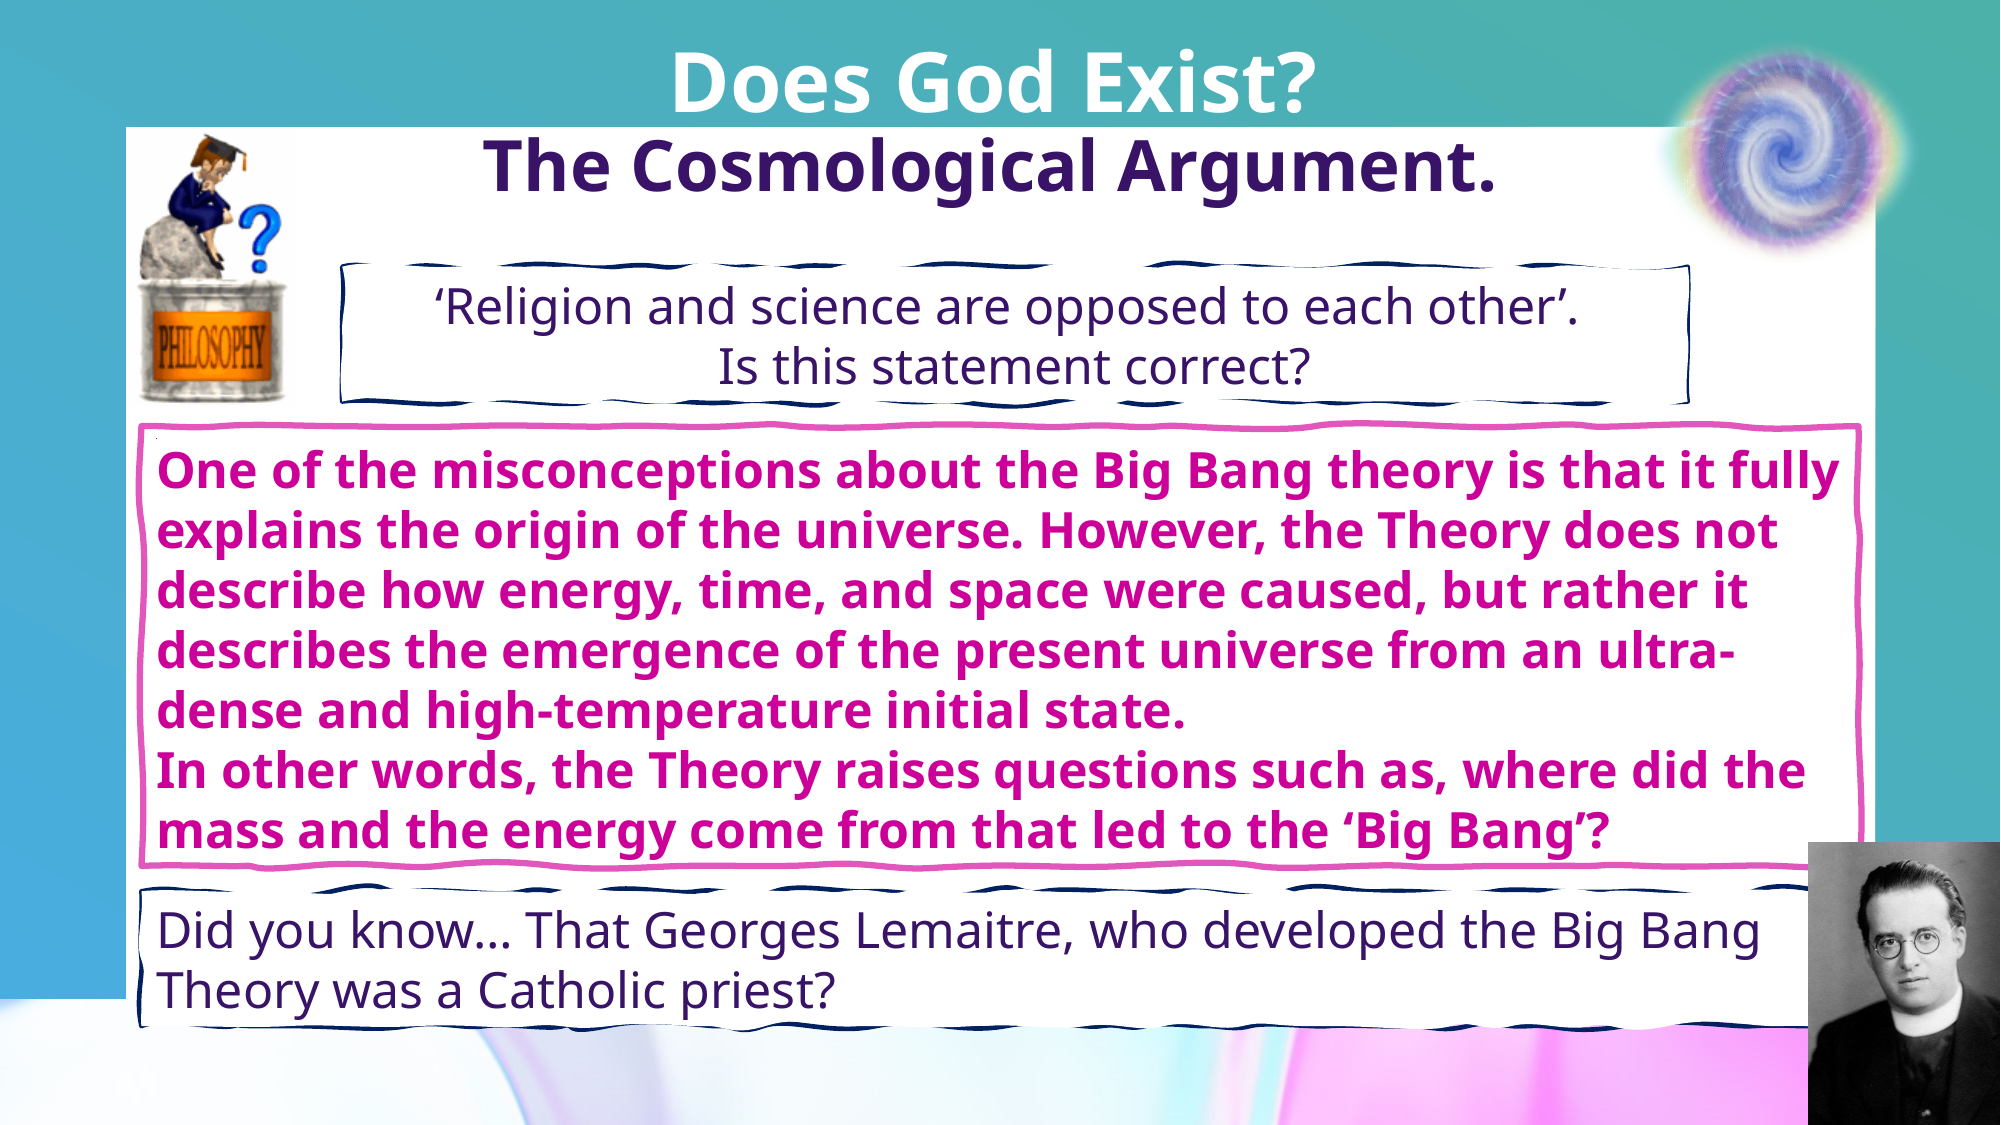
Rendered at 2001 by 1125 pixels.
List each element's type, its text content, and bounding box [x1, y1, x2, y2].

text_box Does God Exist? [653, 22, 1356, 138]
picture [1646, 35, 1927, 268]
text_box ‘Religion and science are opposed to each other’. Is this statement correct? [340, 262, 1690, 407]
text_box The Cosmological Argument. [467, 113, 1533, 214]
picture [128, 129, 297, 406]
picture [0, 842, 2000, 1125]
text_box One of the misconceptions about the Big Bang theory is that it fully explains the origin of the universe. However, the Theory does not describe how energy, time, and space were caused, but rather it describes the emergence of the present universe from an ultra-dense and high-temperature initial state. In other words, the Theory raises questions such as, where did the mass and the energy come from that led to the ‘Big Bang’? [138, 423, 1862, 869]
text_box Did you know… That Georges Lemaitre, who developed the Big Bang Theory was a Catholic priest? [138, 885, 1808, 999]
